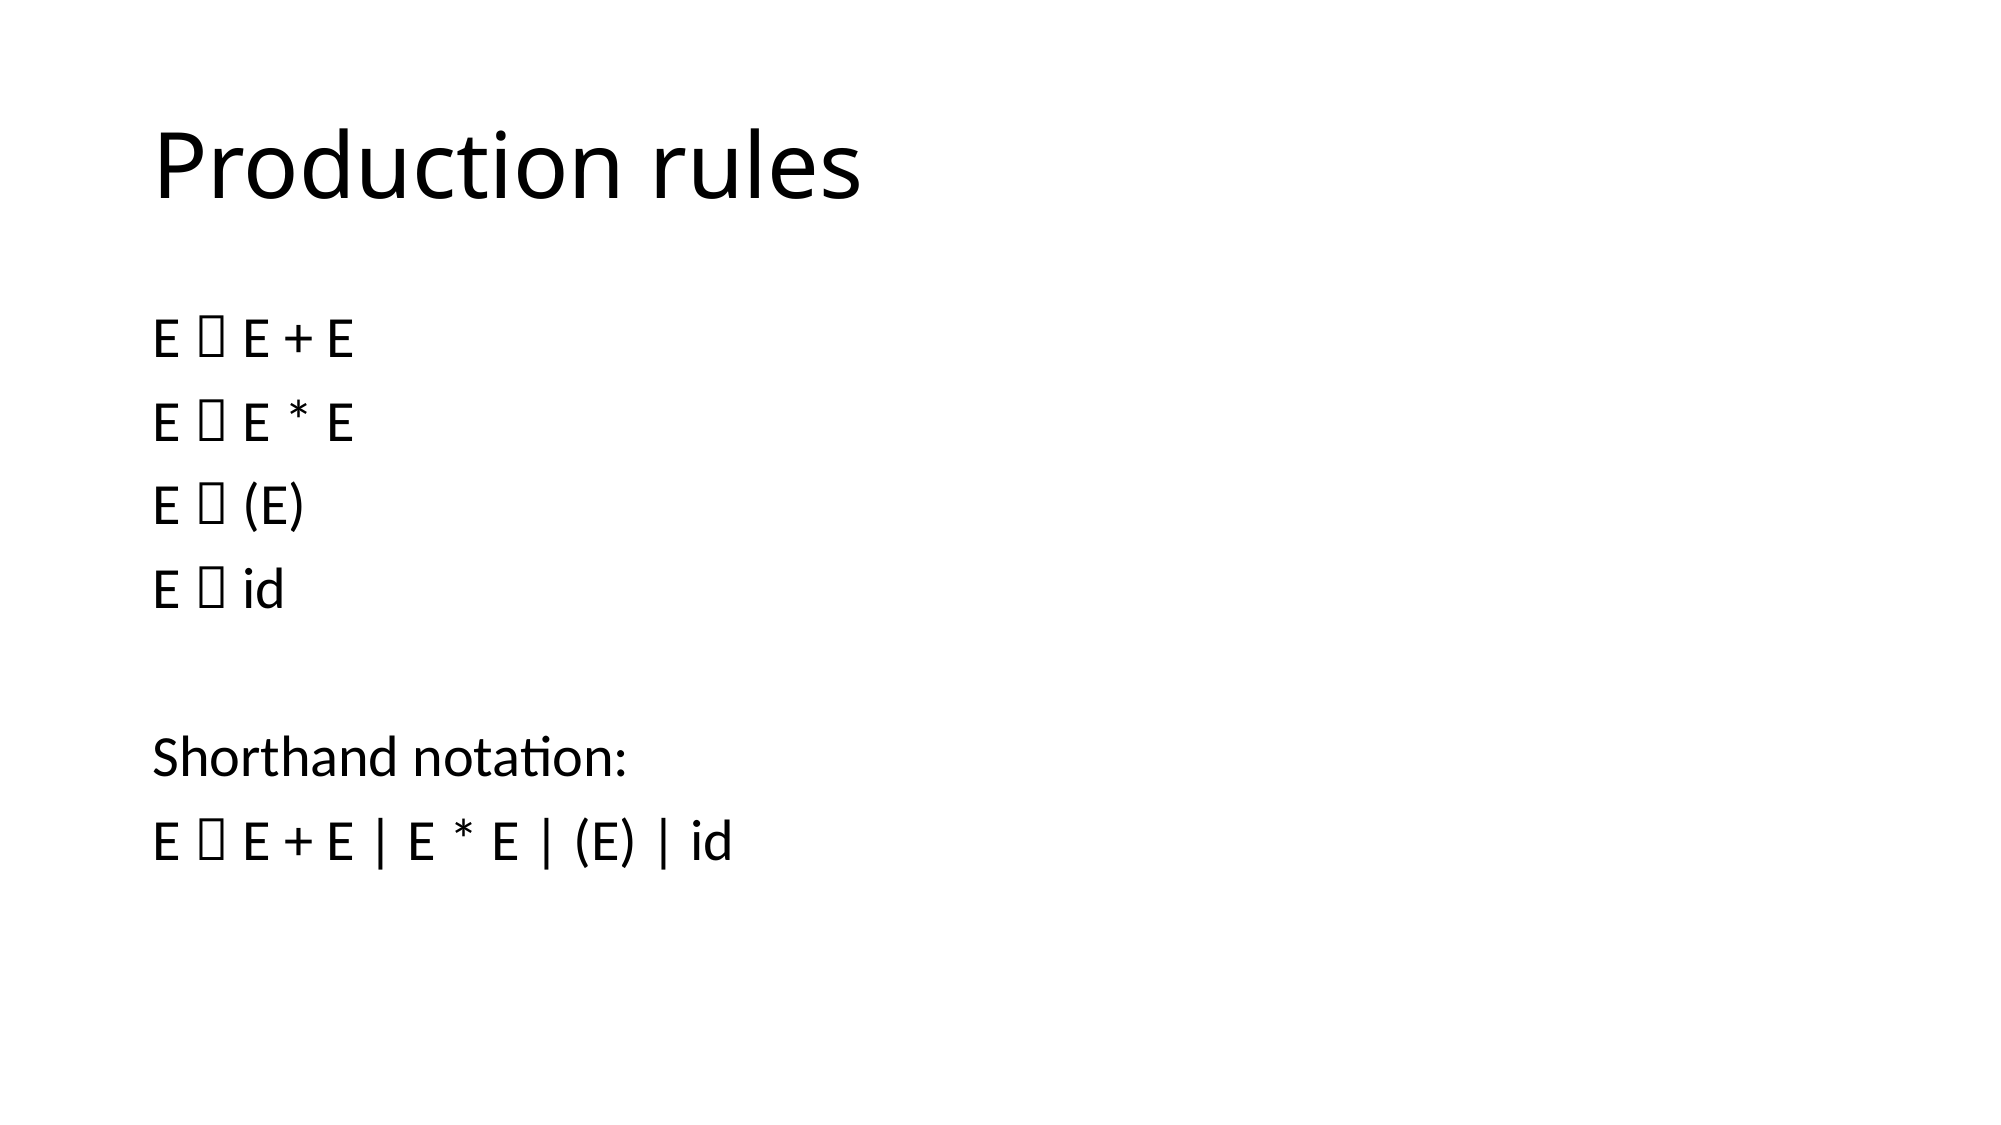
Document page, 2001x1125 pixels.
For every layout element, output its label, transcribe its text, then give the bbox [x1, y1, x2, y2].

title Production rules [137, 59, 1863, 278]
list E  E + E E  E * E E  (E) E  id Shorthand notation: E  E + E | E * E | (E) | id [137, 299, 1863, 1014]
